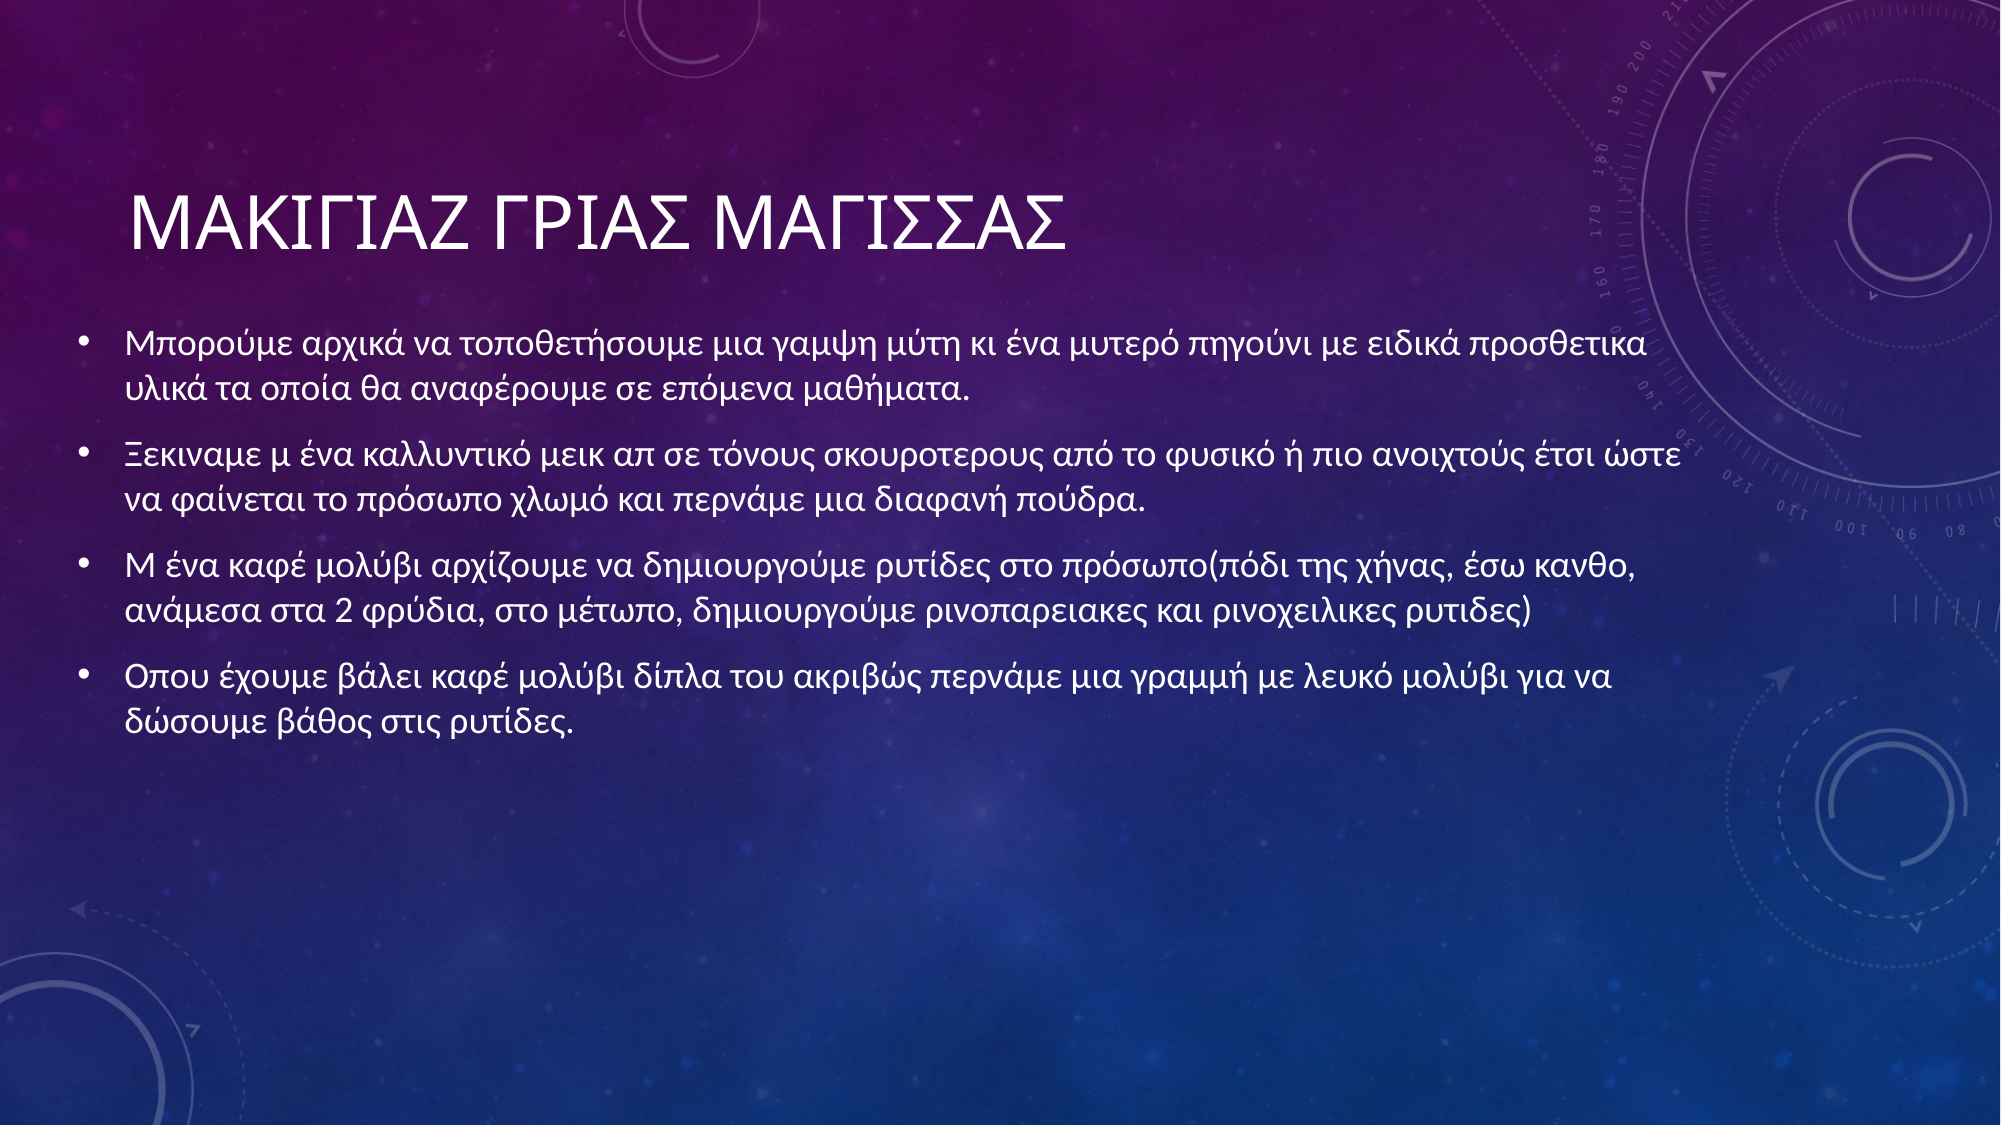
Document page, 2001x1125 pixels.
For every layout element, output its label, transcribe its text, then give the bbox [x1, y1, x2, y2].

title ΜΑΚΙΓΙΑΖ ΓΡΙΑΣ ΜΑΓΙΣΣΑΣ [112, 99, 1775, 339]
picture [0, 0, 2001, 1125]
list Μπορούμε αρχικά να τοποθετήσουμε μια γαμψη μύτη κι ένα μυτερό πηγούνι με ειδικά προσθετικα υλικά τα οποία θα αναφέρουμε σε επόμενα μαθήματα. Ξεκιναμε μ ένα καλλυντικό μεικ απ σε τόνους σκουροτερους από το φυσικό ή πιο ανοιχτούς έτσι ώστε να φαίνεται το πρόσωπο χλωμό και περνάμε μια διαφανή πούδρα. Μ ένα καφέ μολύβι αρχίζουμε να δημιουργούμε ρυτίδες στο πρόσωπο(πόδι της χήνας, έσω κανθο, ανάμεσα στα 2 φρύδια, στο μέτωπο, δημιουργούμε ρινοπαρειακες και ρινοχειλικες ρυτιδες) Οπου έχουμε βάλει καφέ μολύβι δίπλα του ακριβώς περνάμε μια γραμμή με λευκό μολύβι για να δώσουμε βάθος στις ρυτίδες. [62, 263, 1725, 862]
